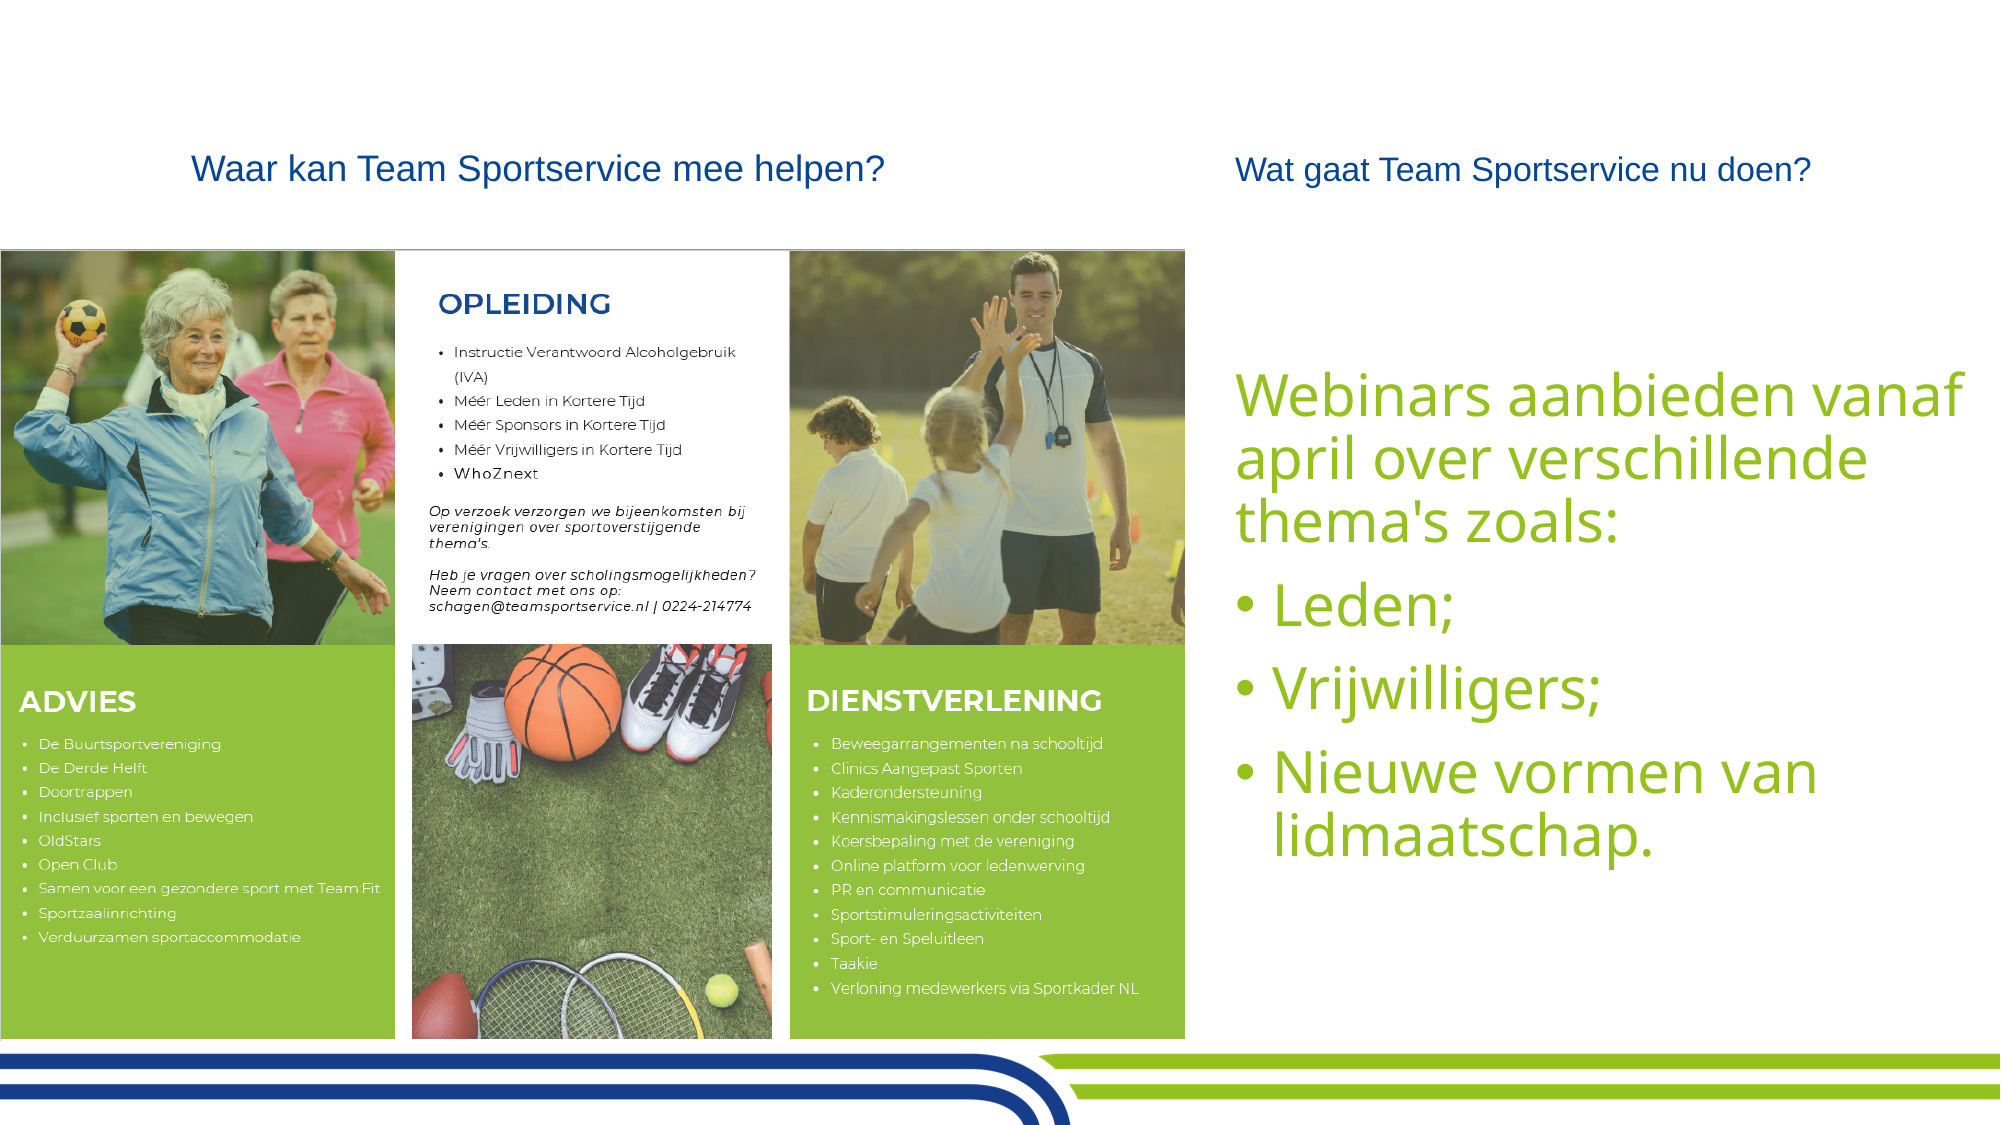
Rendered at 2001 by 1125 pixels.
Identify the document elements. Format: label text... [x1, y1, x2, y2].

list Webinars aanbieden vanaf april over verschillende thema's zoals: Leden; Vrijwilligers; Nieuwe vormen van lidmaatschap. [1219, 359, 2000, 932]
list Waar kan Team Sportservice mee helpen? [175, 122, 1009, 197]
picture [0, 249, 2000, 1125]
list Wat gaat Team Sportservice nu doen? [1219, 143, 2000, 197]
